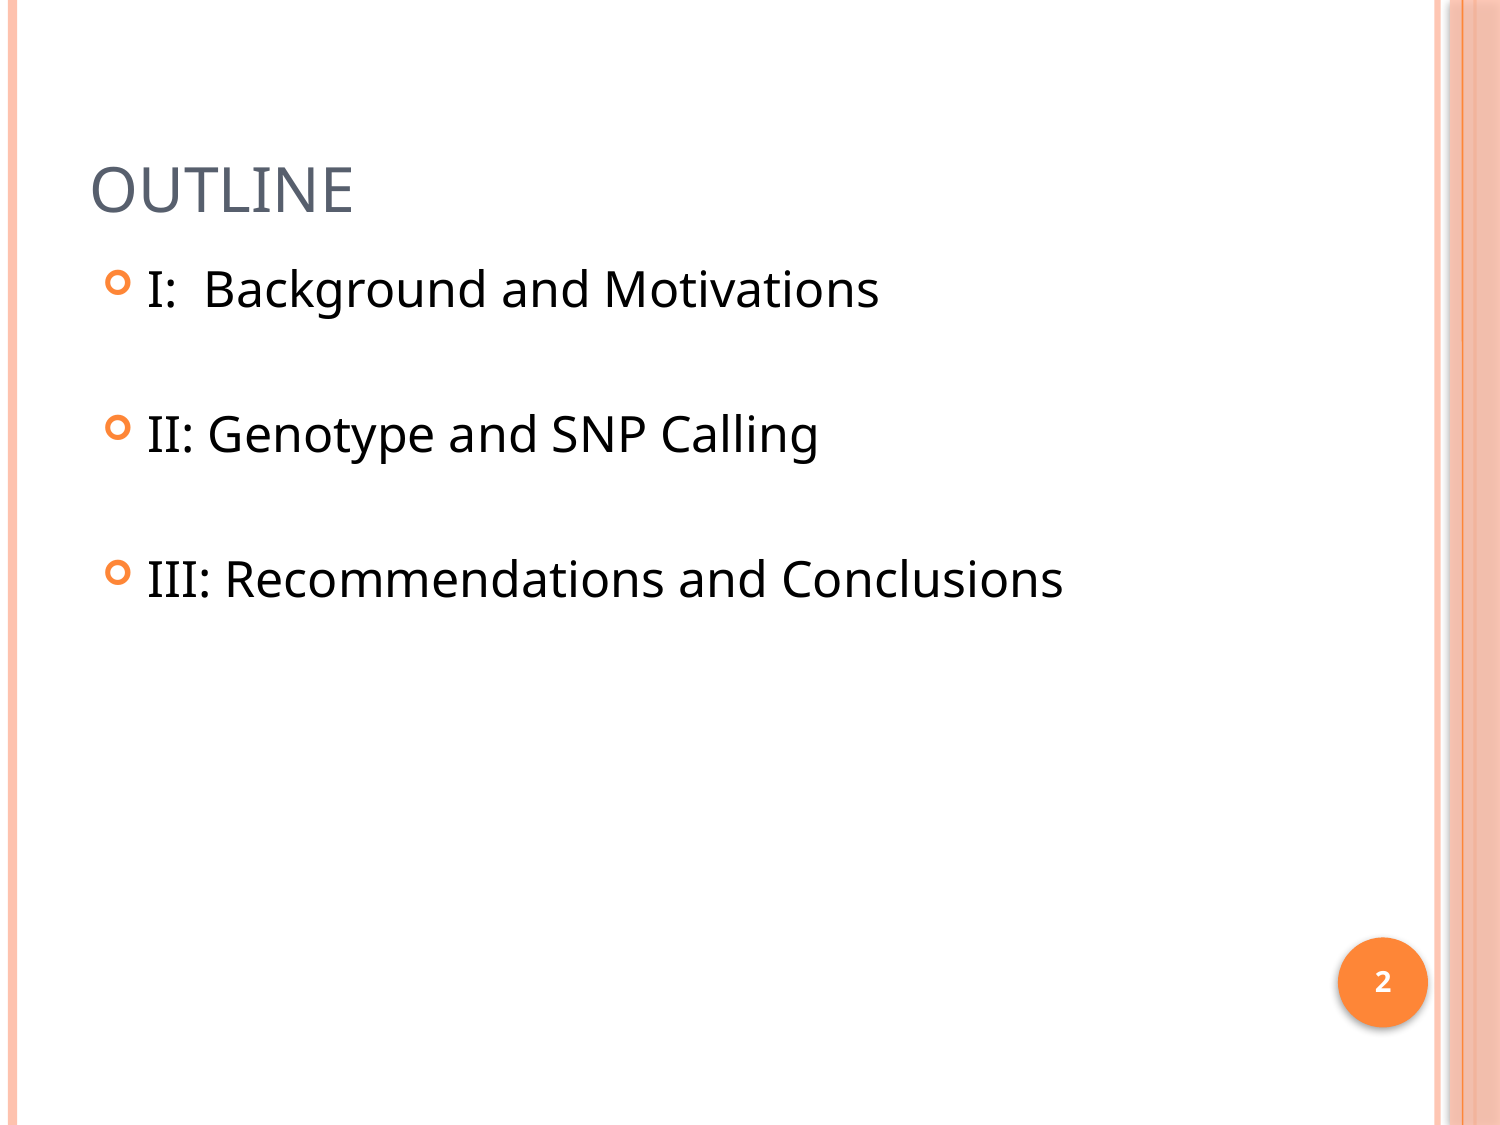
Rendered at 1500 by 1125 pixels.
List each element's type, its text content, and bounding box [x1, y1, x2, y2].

slide_number 2 [1333, 940, 1434, 1027]
title Outline [75, 45, 1300, 233]
list I: Background and Motivations II: Genotype and SNP Calling III: Recommendations and Conclusions [87, 249, 1375, 1050]
